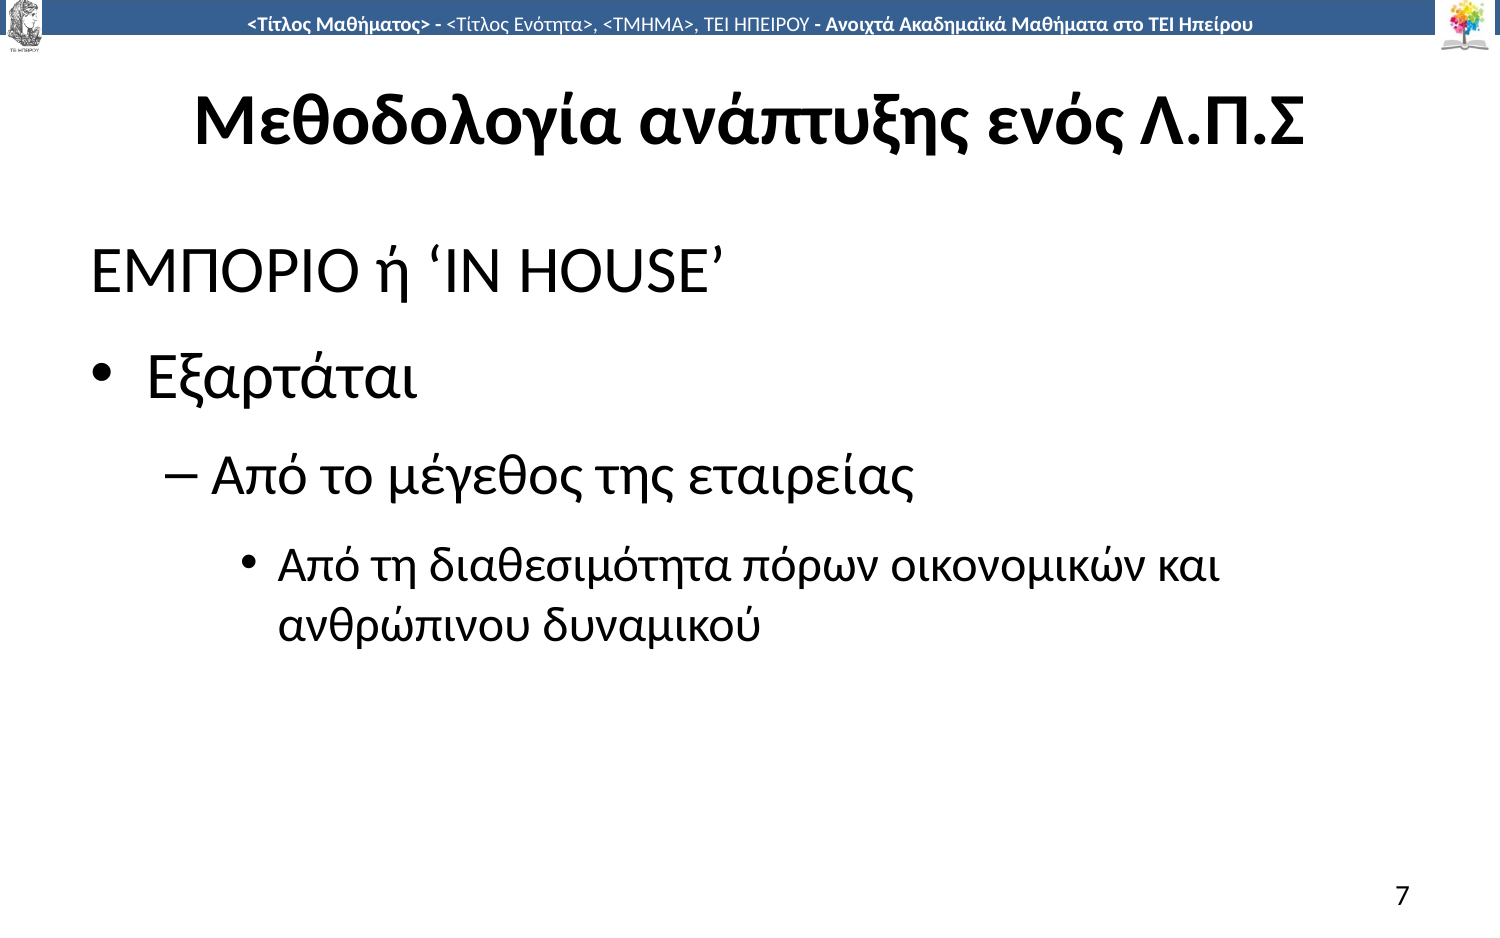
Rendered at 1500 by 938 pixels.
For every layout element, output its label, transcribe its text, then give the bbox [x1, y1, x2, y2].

picture [6, 0, 42, 54]
picture [1435, 0, 1495, 52]
slide_number 7 [1074, 868, 1425, 919]
title Μεθοδολογία ανάπτυξης ενός Λ.Π.Σ [75, 37, 1425, 194]
list ΕΜΠΟΡΙΟ ή ‘IN HOUSE’ Εξαρτάται Από το μέγεθος της εταιρείας Από τη διαθεσιμότητα πόρων οικονομικών και ανθρώπινου δυναμικού [75, 218, 1425, 838]
